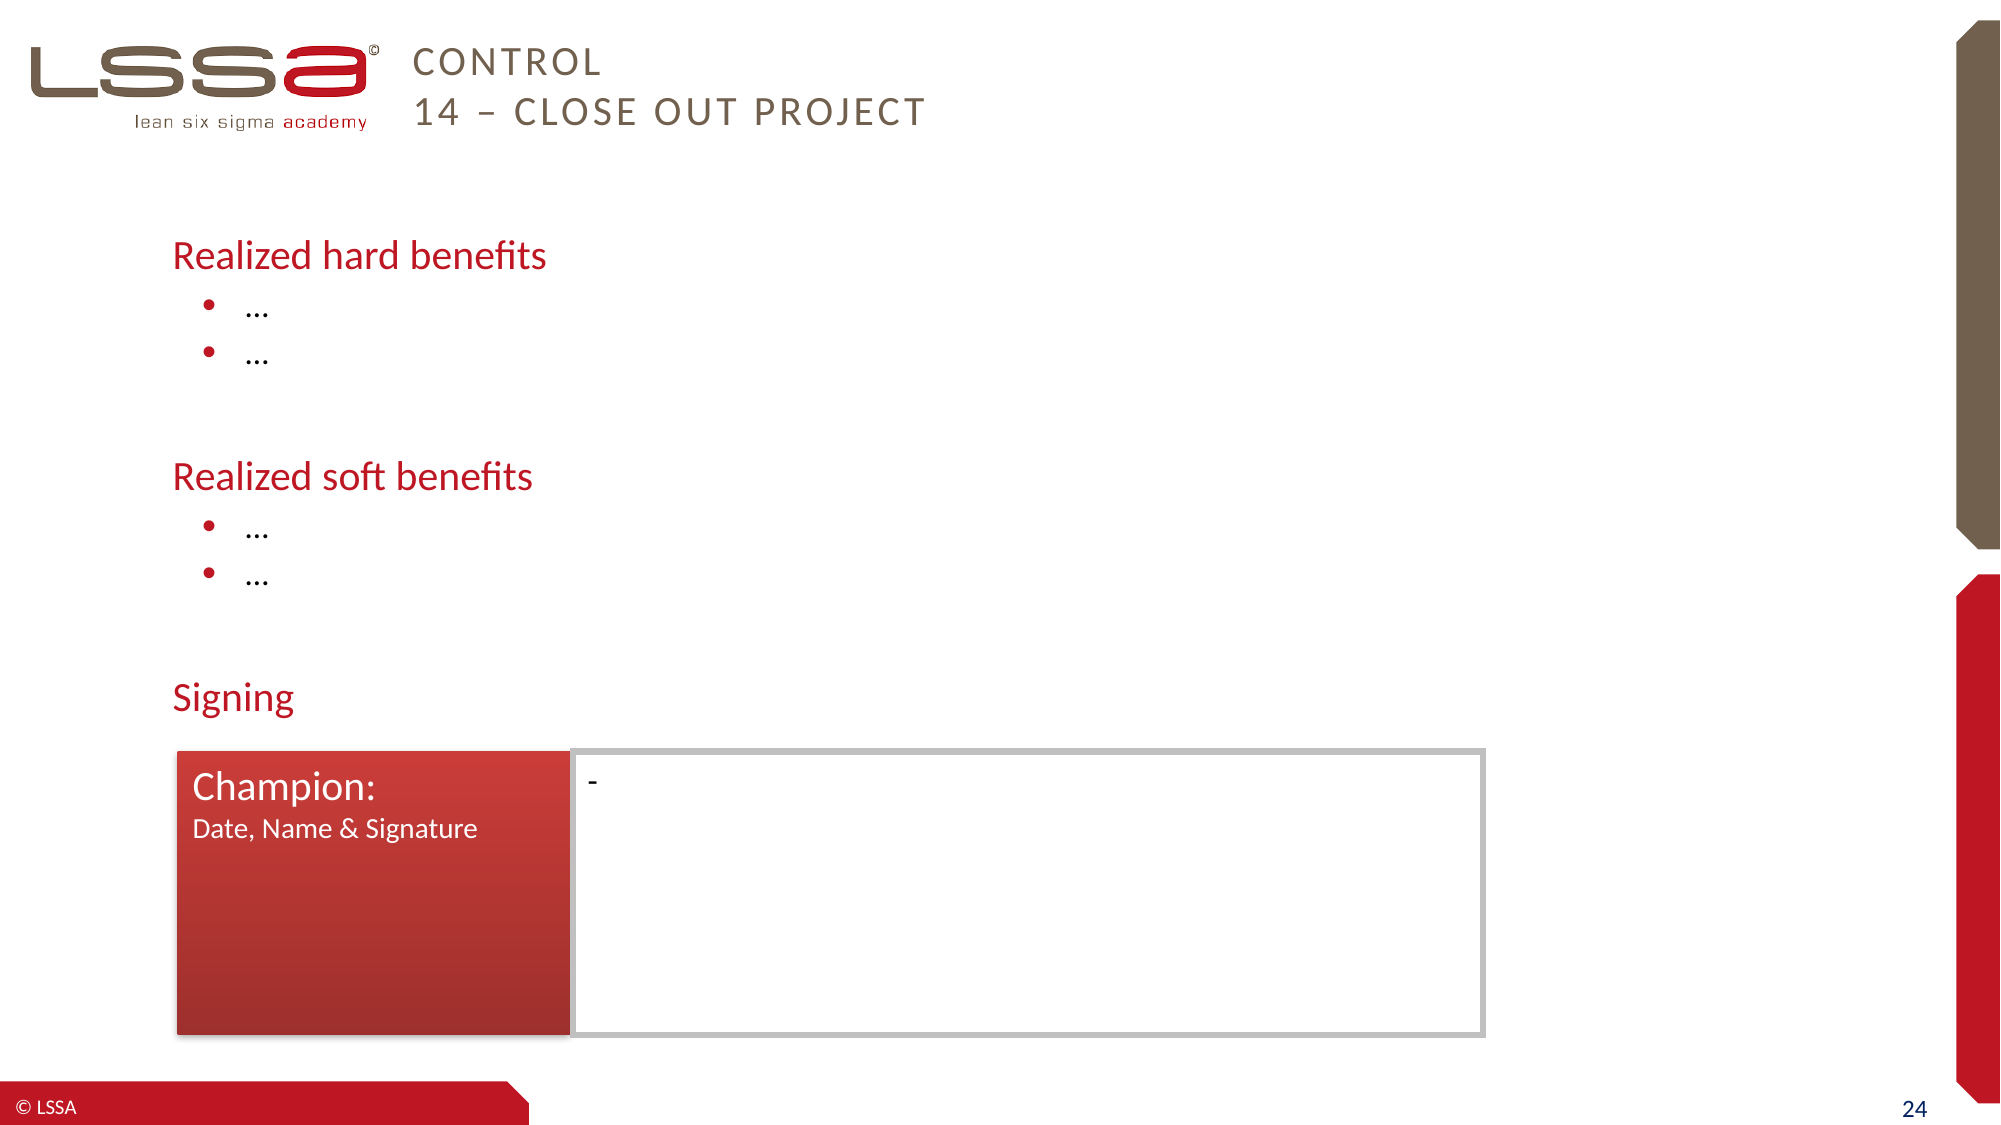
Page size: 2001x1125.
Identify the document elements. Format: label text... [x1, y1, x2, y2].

title CONTROL 14 – Close out project [397, 34, 1891, 134]
text_box - [573, 751, 1484, 1035]
list Realized hard benefits … … Realized soft benefits … … Signing [157, 220, 1890, 1049]
picture [31, 42, 380, 131]
text_box Champion: Date, Name & Signature [177, 751, 572, 1035]
